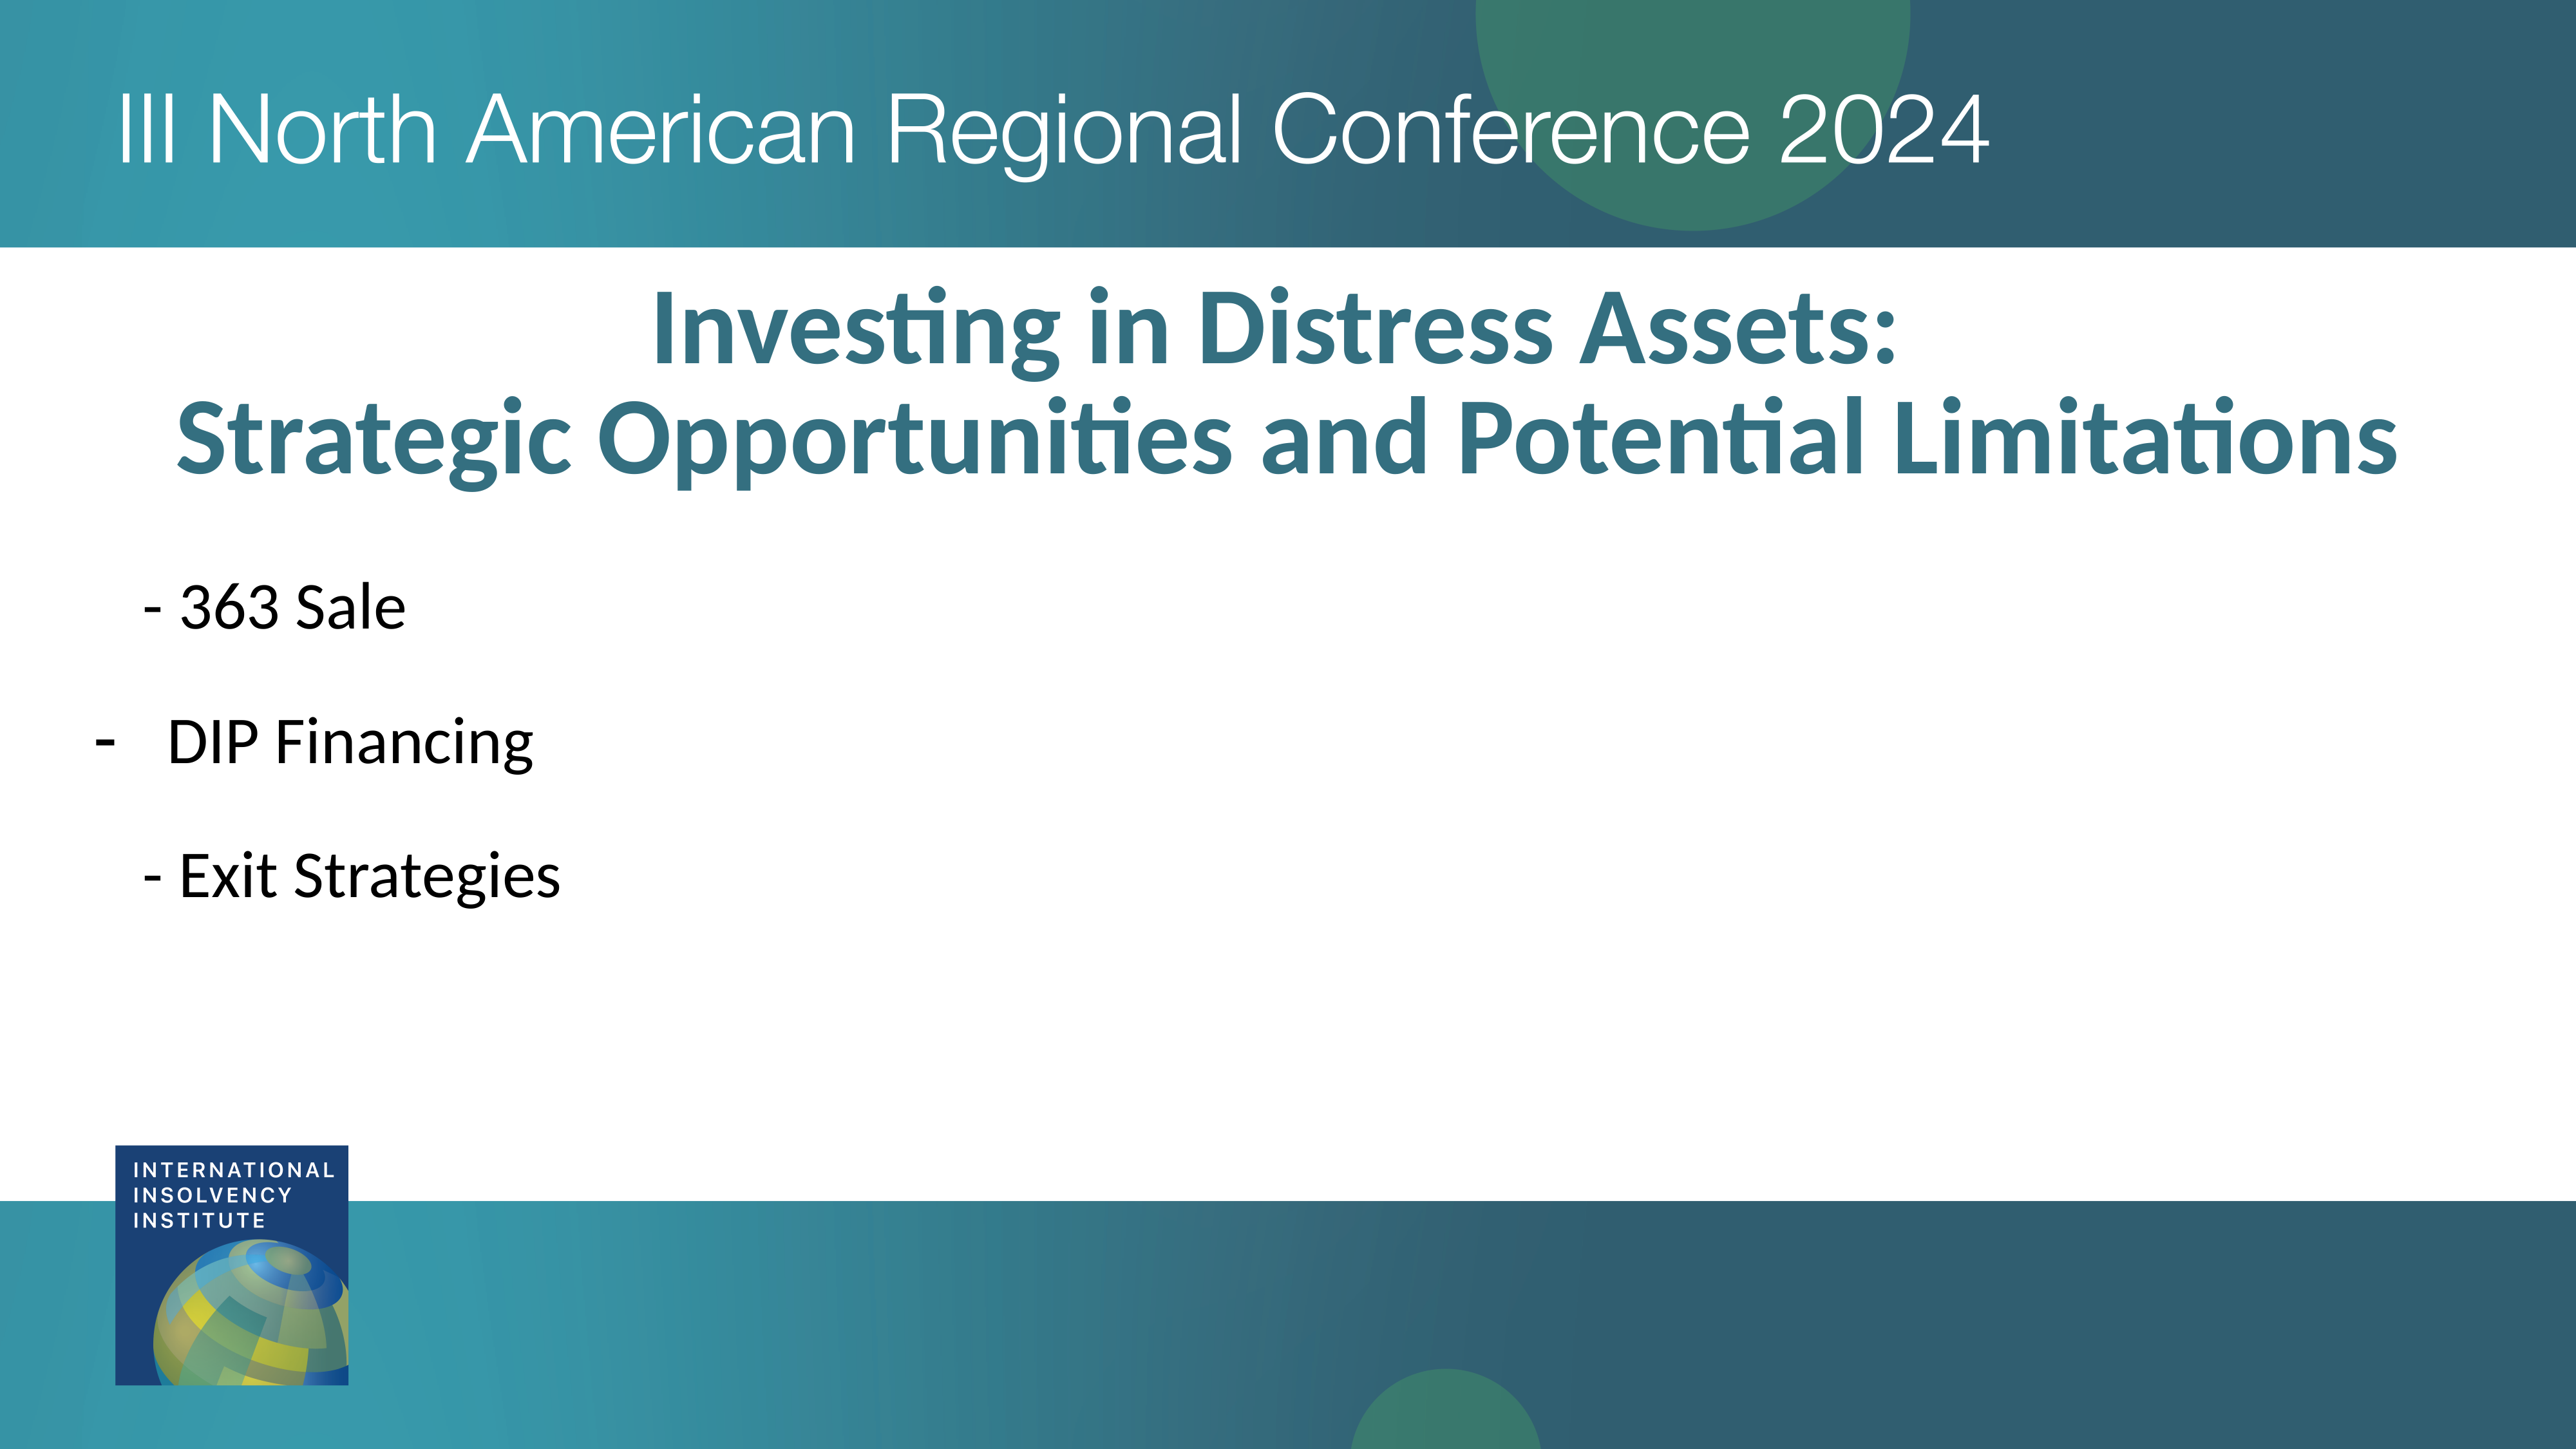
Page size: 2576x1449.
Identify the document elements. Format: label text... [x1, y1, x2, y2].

text_box - 363 Sale DIP Financing - Exit Strategies [85, 569, 2149, 1334]
text_box Investing in Distress Assets: Strategic Opportunities and Potential Limitations [62, 246, 2514, 536]
